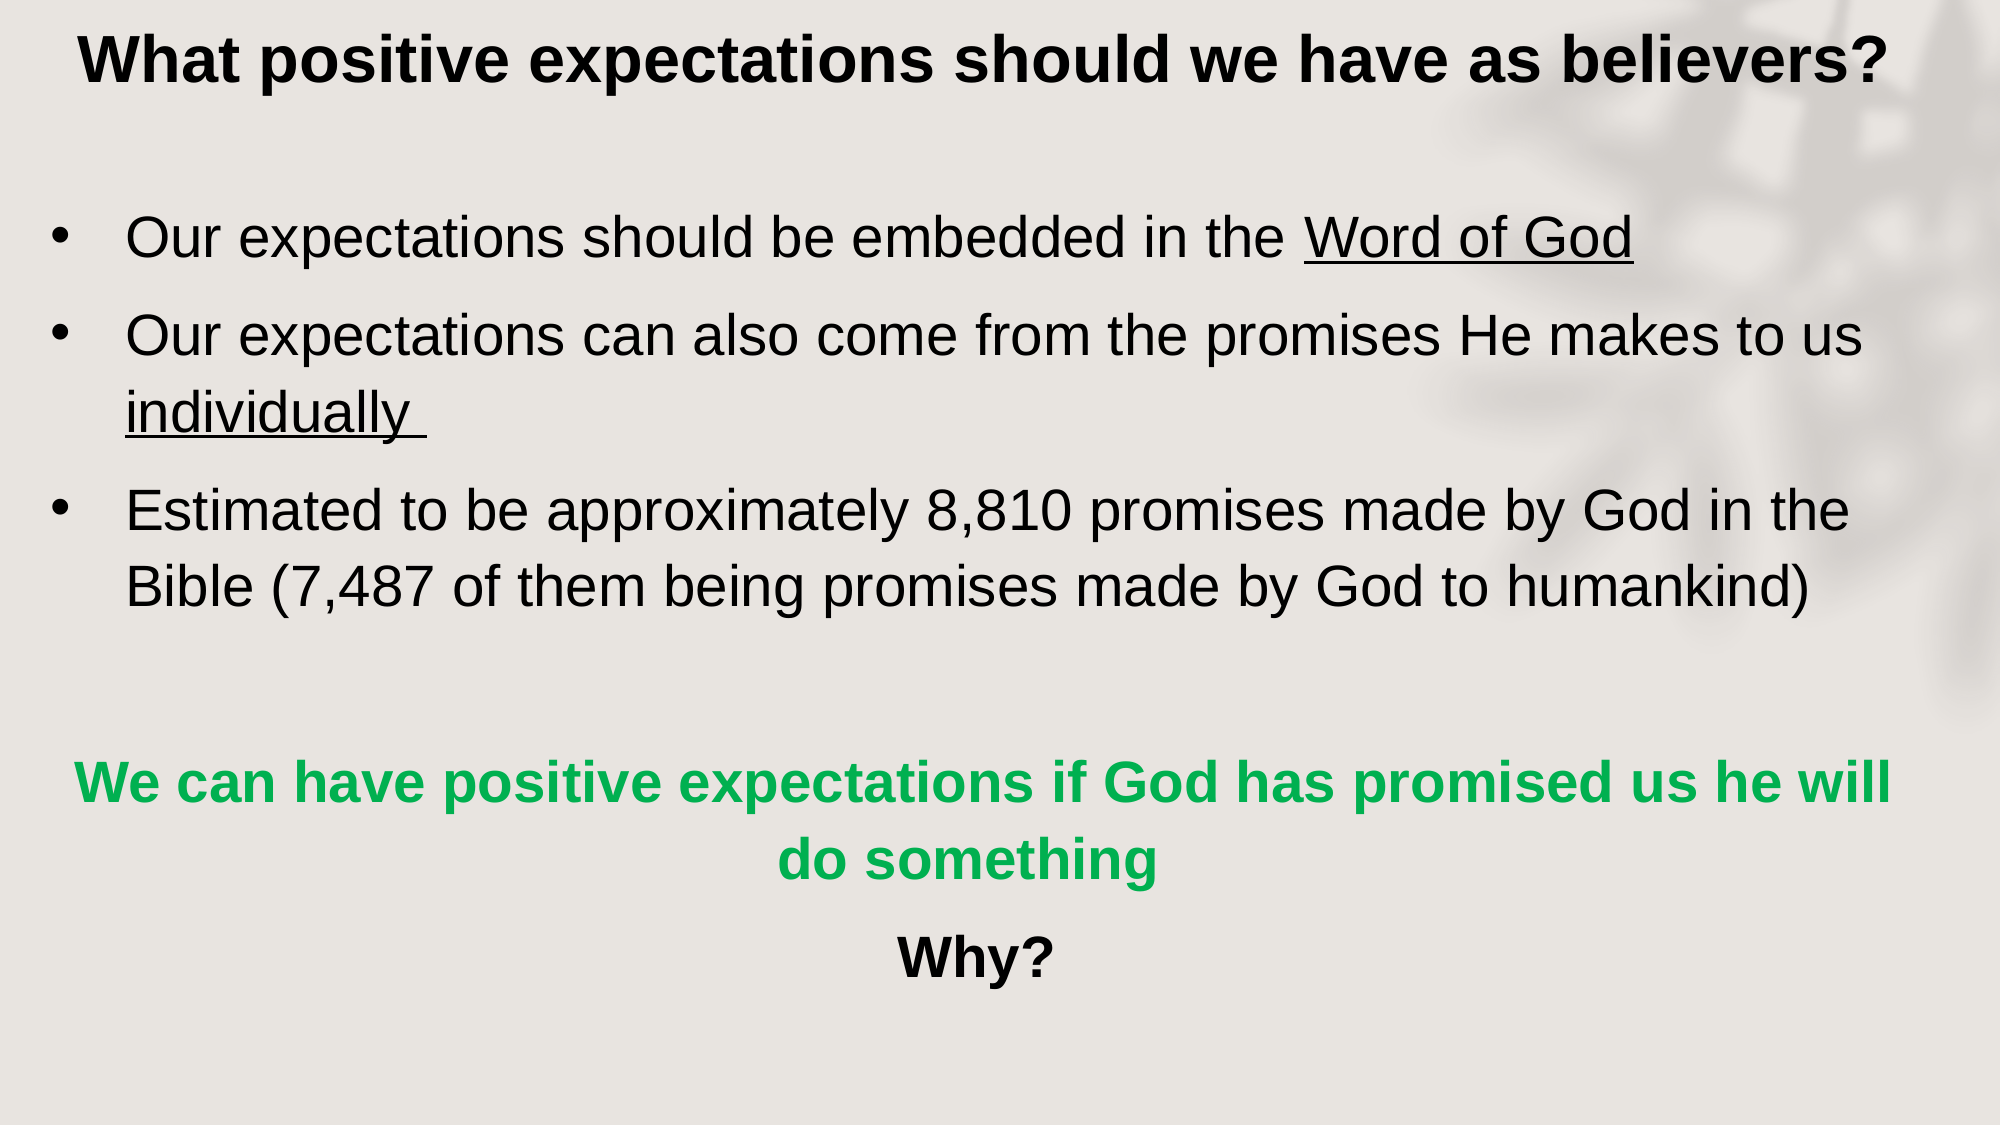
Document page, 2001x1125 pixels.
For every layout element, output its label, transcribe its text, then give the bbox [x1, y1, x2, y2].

text_box What positive expectations should we have as believers? Our expectations should be embedded in the Word of God Our expectations can also come from the promises He makes to us individually Estimated to be approximately 8,810 promises made by God in the Bible (7,487 of them being promises made by God to humankind) We can have positive expectations if God has promised us he will do something Why? [34, 0, 1935, 1077]
